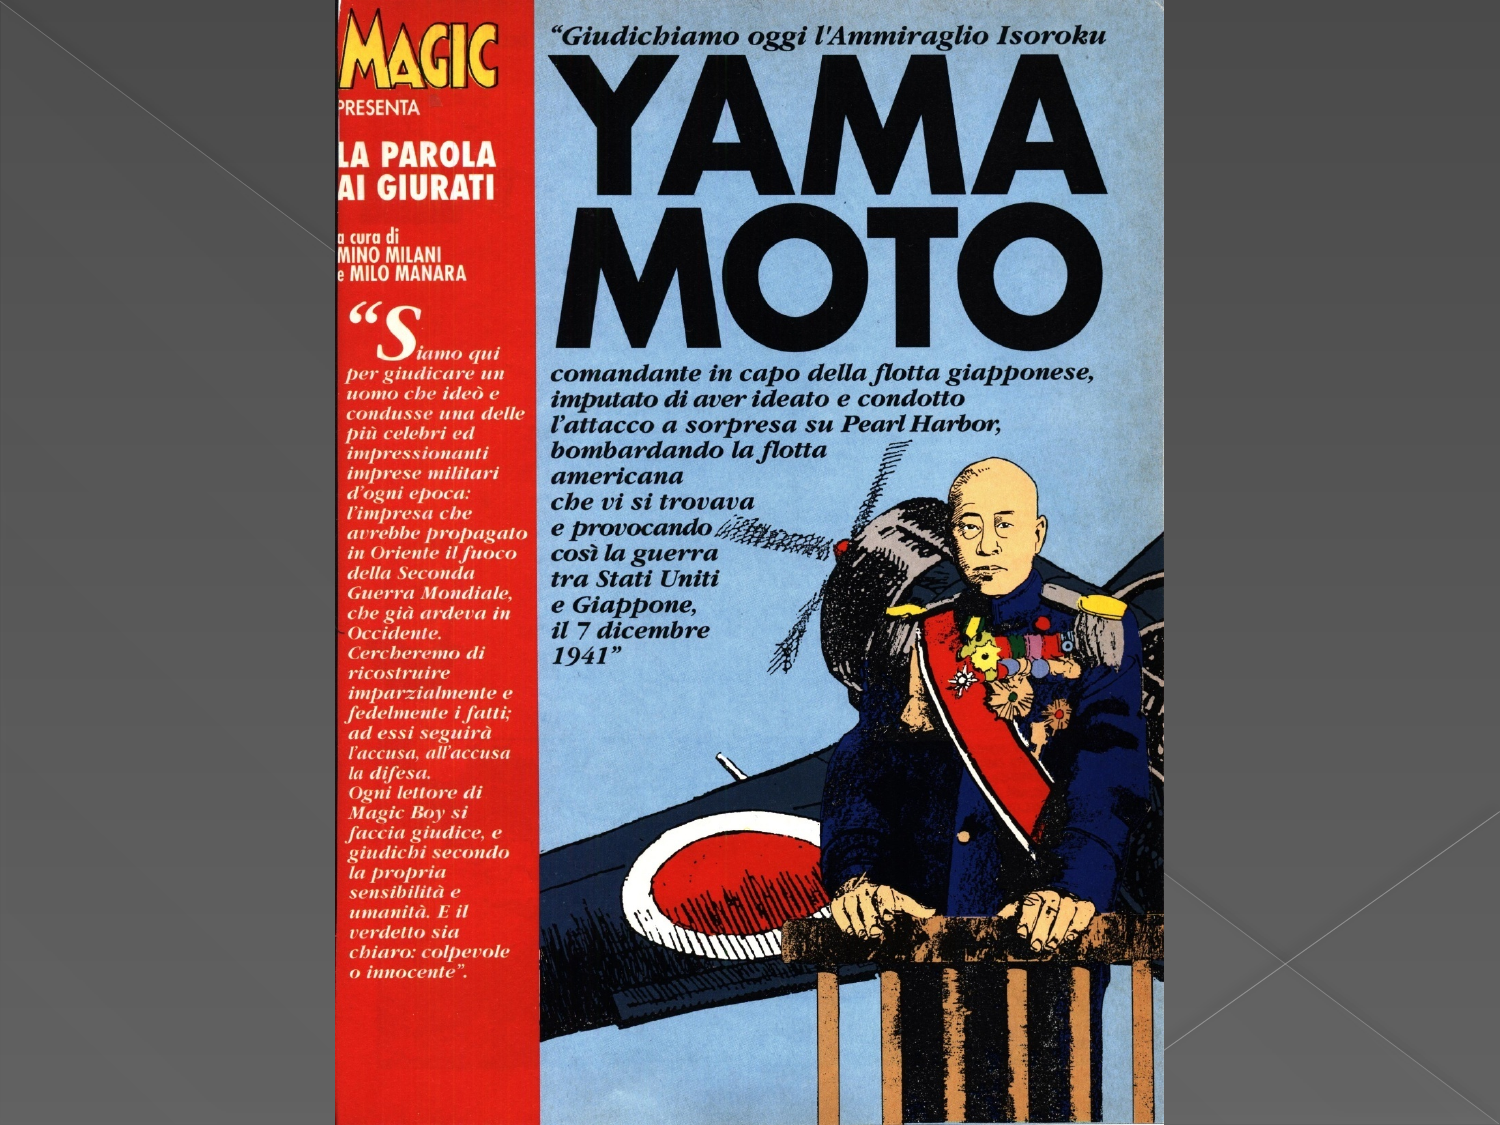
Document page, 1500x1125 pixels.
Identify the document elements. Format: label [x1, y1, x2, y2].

picture [335, 0, 1165, 1125]
